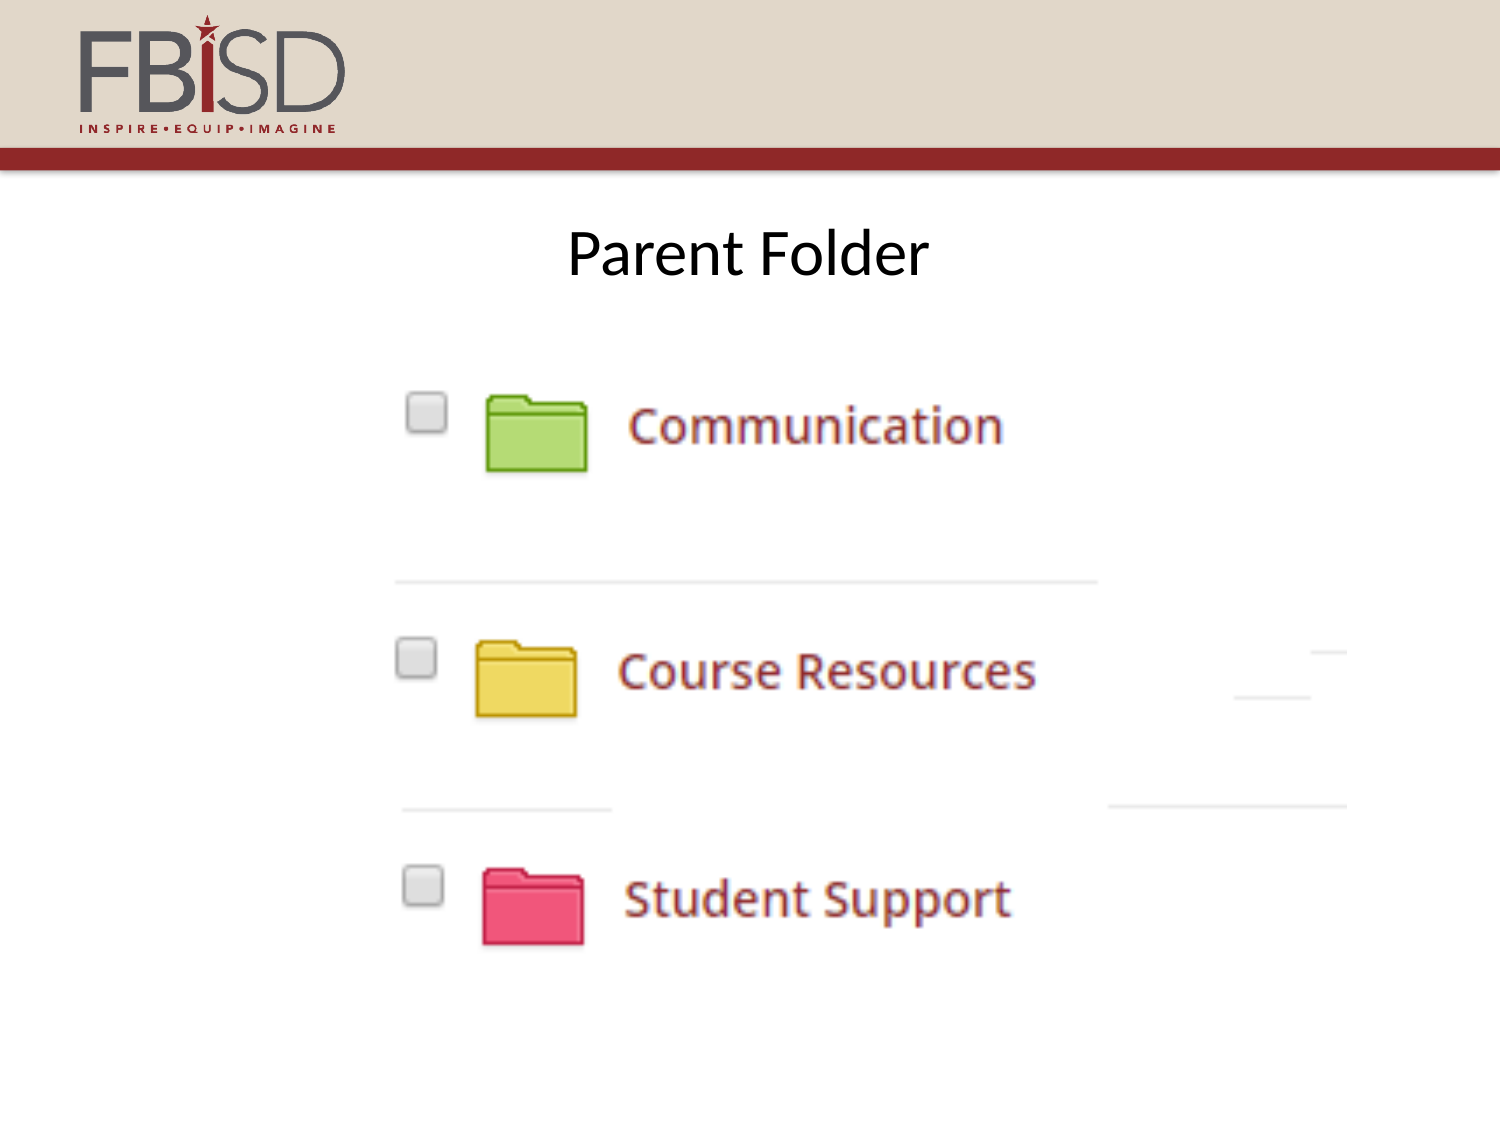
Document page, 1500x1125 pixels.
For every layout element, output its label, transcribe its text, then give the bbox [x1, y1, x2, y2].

picture [80, 15, 345, 133]
picture [365, 340, 1348, 1125]
text_box Parent Folder [430, 200, 1068, 296]
